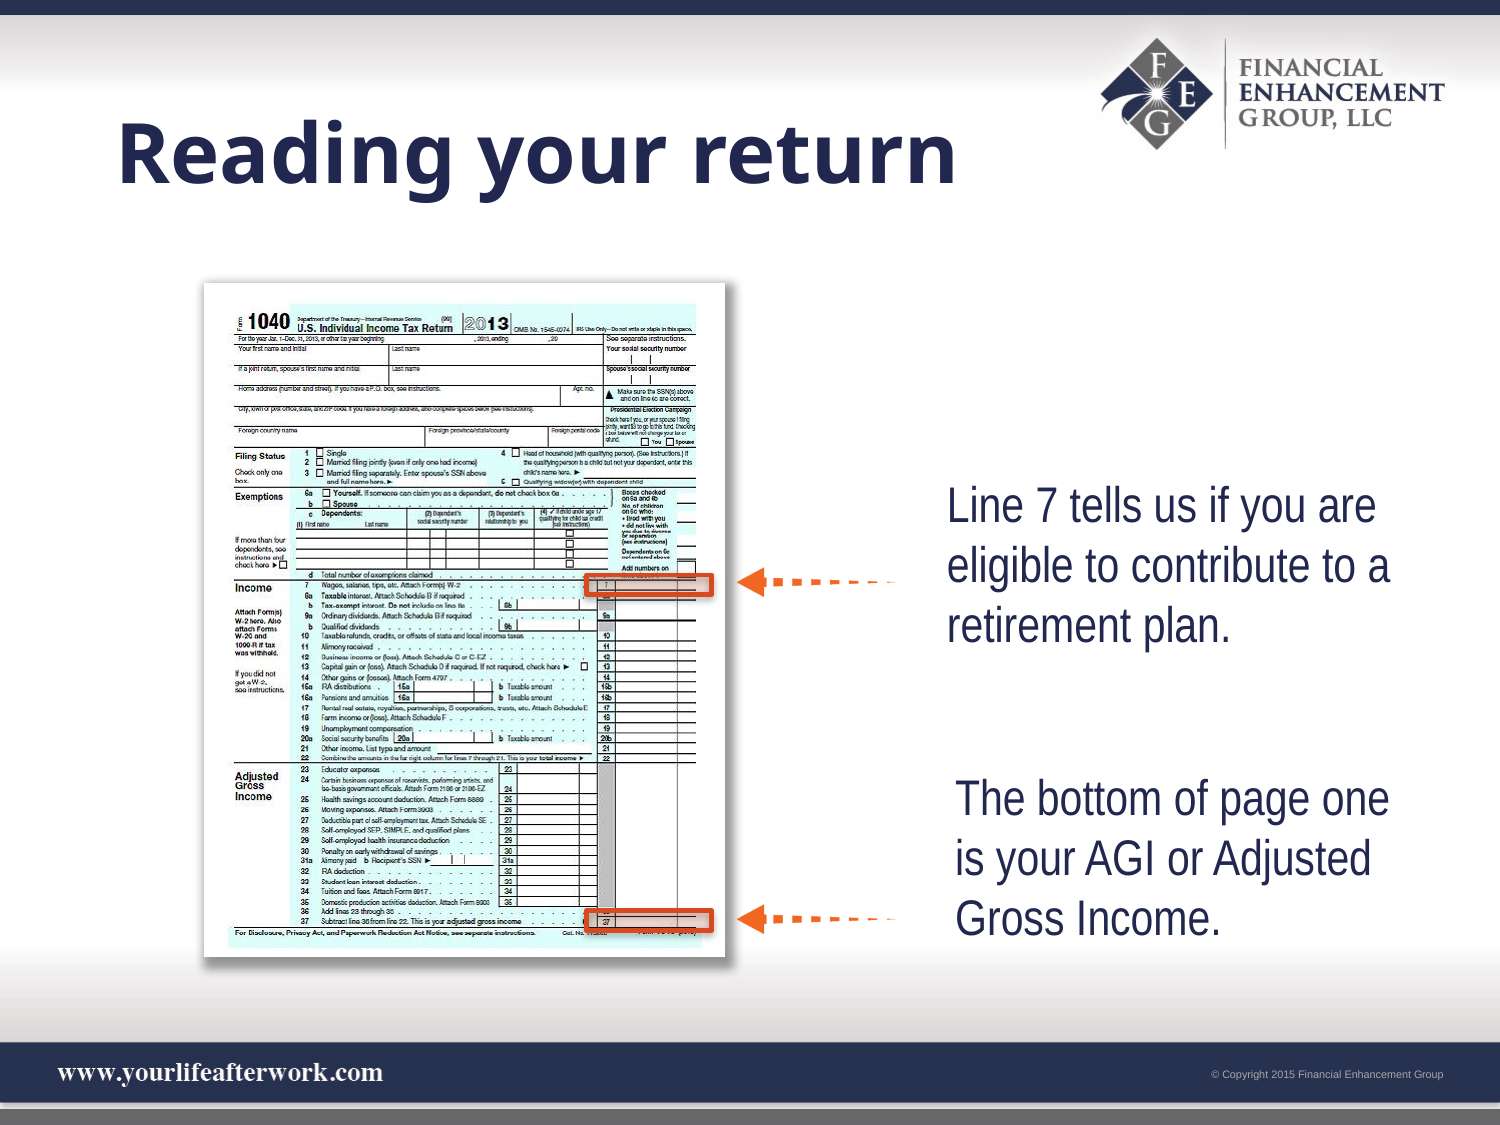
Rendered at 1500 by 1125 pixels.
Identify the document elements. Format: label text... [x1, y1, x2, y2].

picture [0, 0, 1500, 1125]
text_box The bottom of page one is your AGI or Adjusted Gross Income. [940, 758, 1410, 970]
title Reading your return [100, 92, 1375, 233]
list Line 7 tells us if you are eligible to contribute to a retirement plan. [931, 464, 1408, 627]
